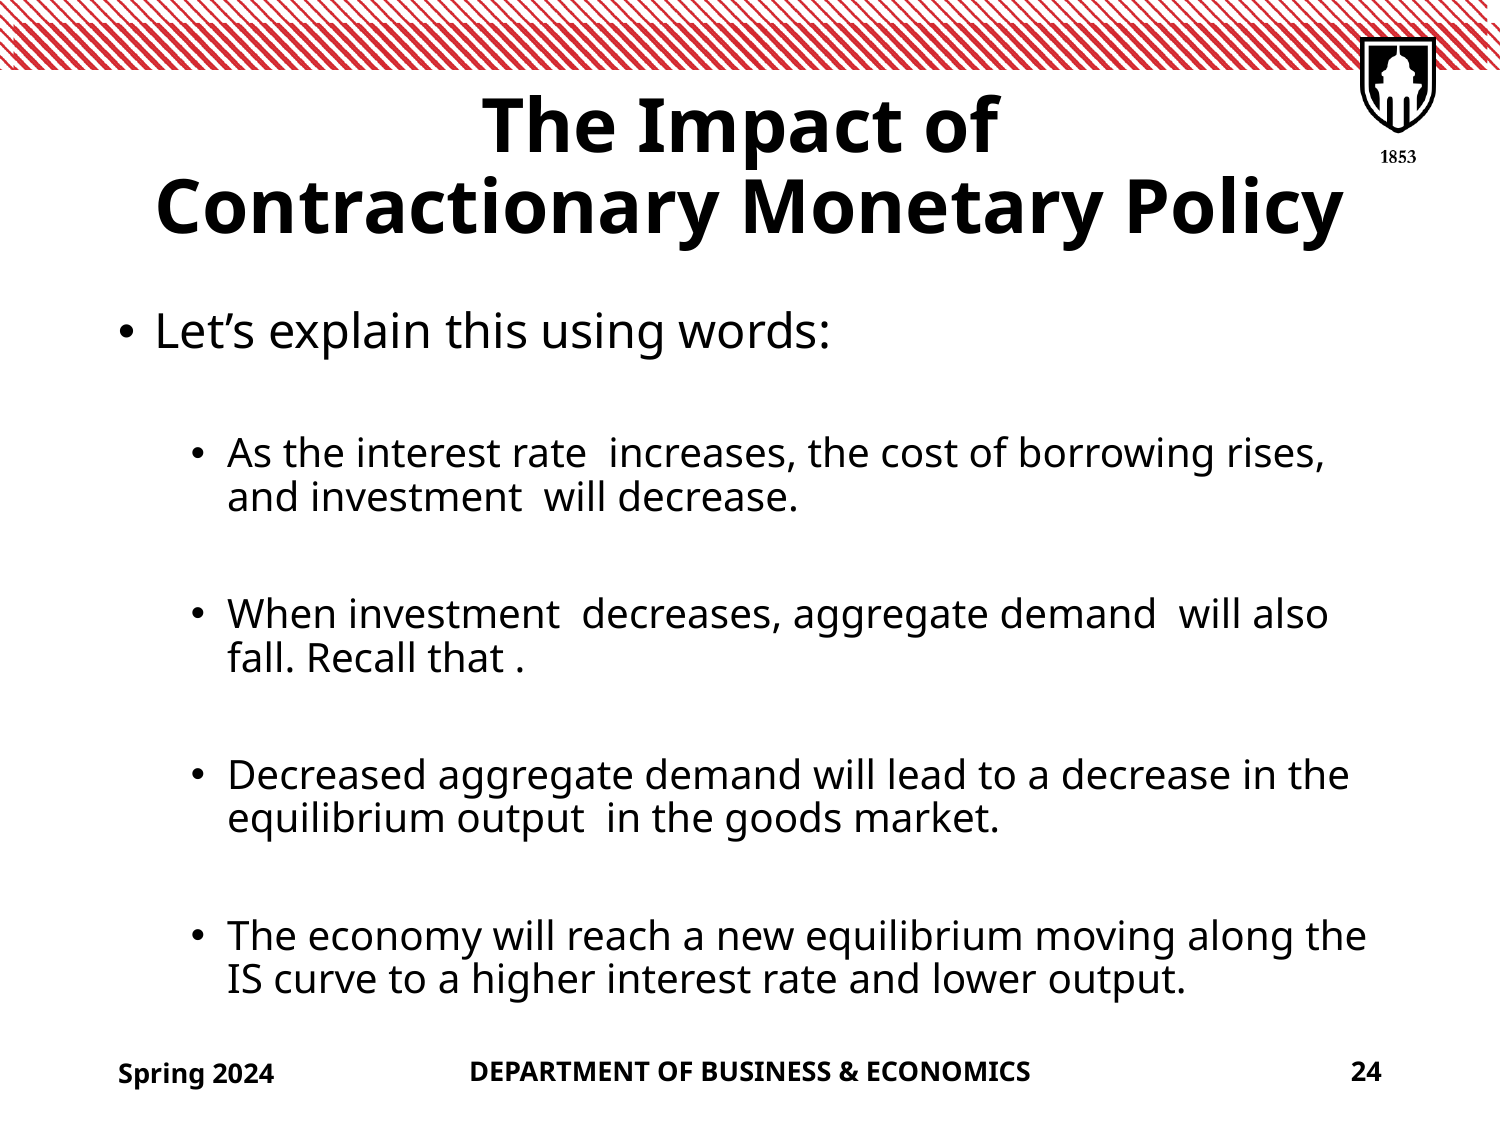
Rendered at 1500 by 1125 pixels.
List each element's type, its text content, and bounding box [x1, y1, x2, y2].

slide_number Spring 2024 [103, 1042, 277, 1103]
picture [0, 0, 1500, 163]
title The Impact of Contractionary Monetary Policy [103, 59, 1397, 278]
footer DEPARTMENT OF BUSINESS & ECONOMICS [277, 1042, 1059, 1103]
slide_number 24 [1059, 1042, 1397, 1103]
